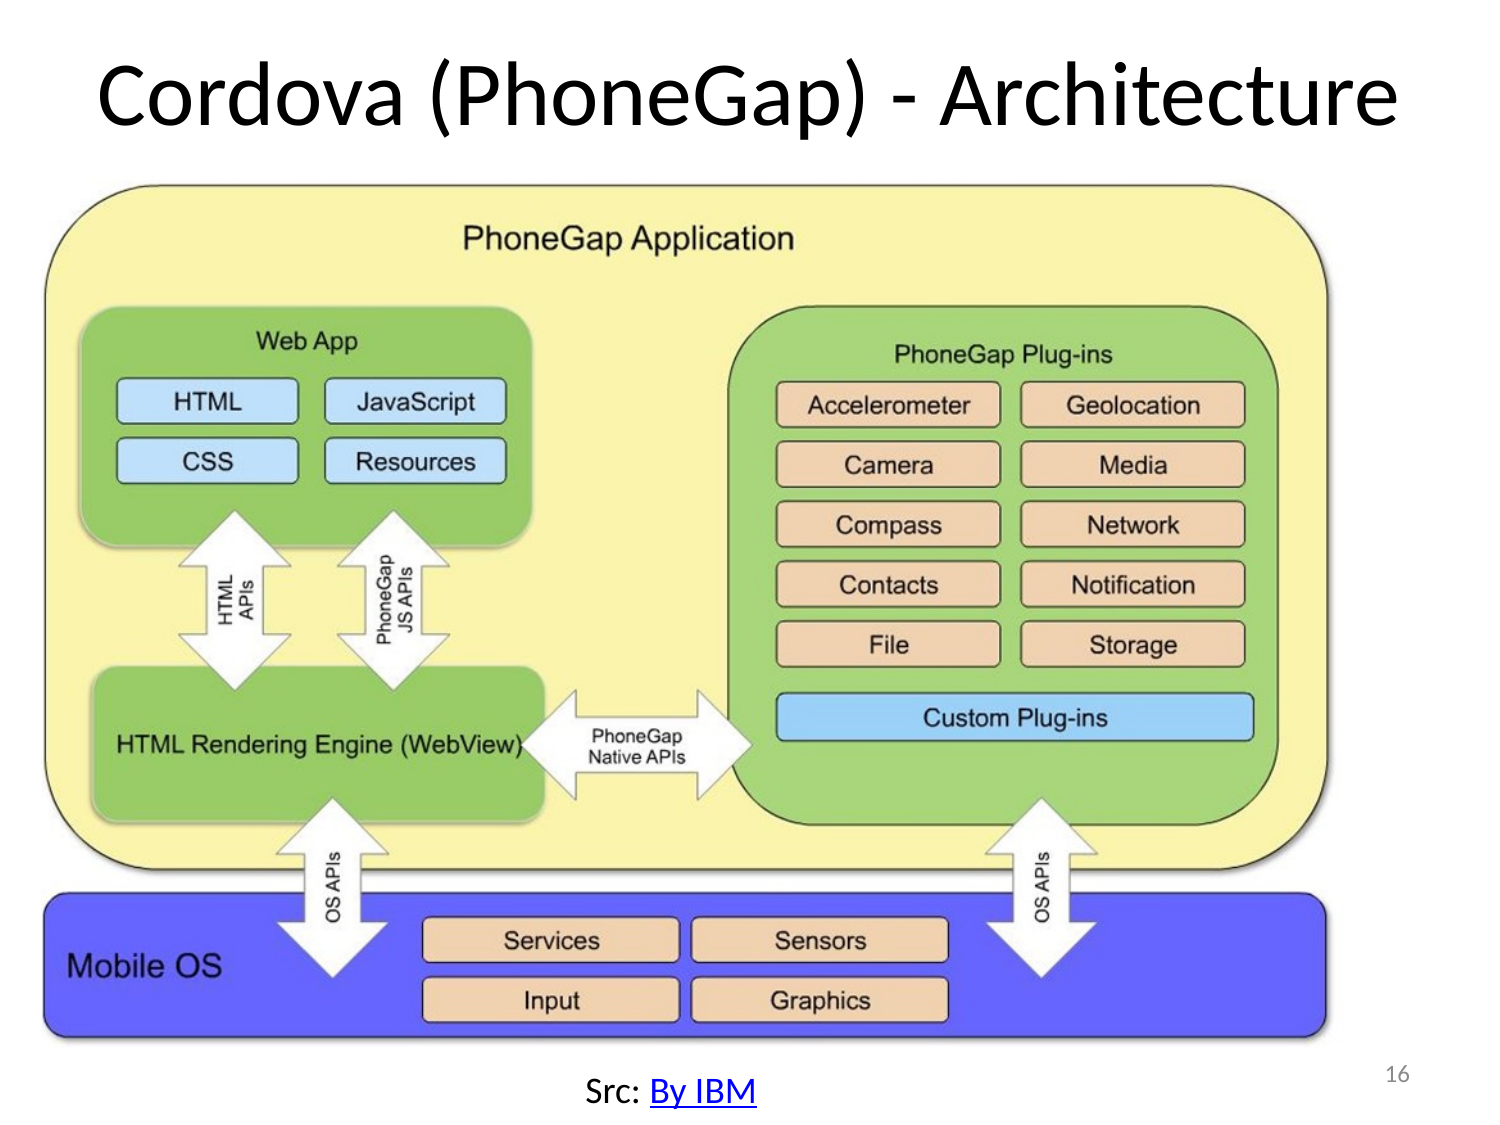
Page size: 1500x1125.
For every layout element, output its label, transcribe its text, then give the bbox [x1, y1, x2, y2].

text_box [41, 172, 1448, 1120]
title Cordova (PhoneGap) - Architecture [75, 0, 1425, 171]
